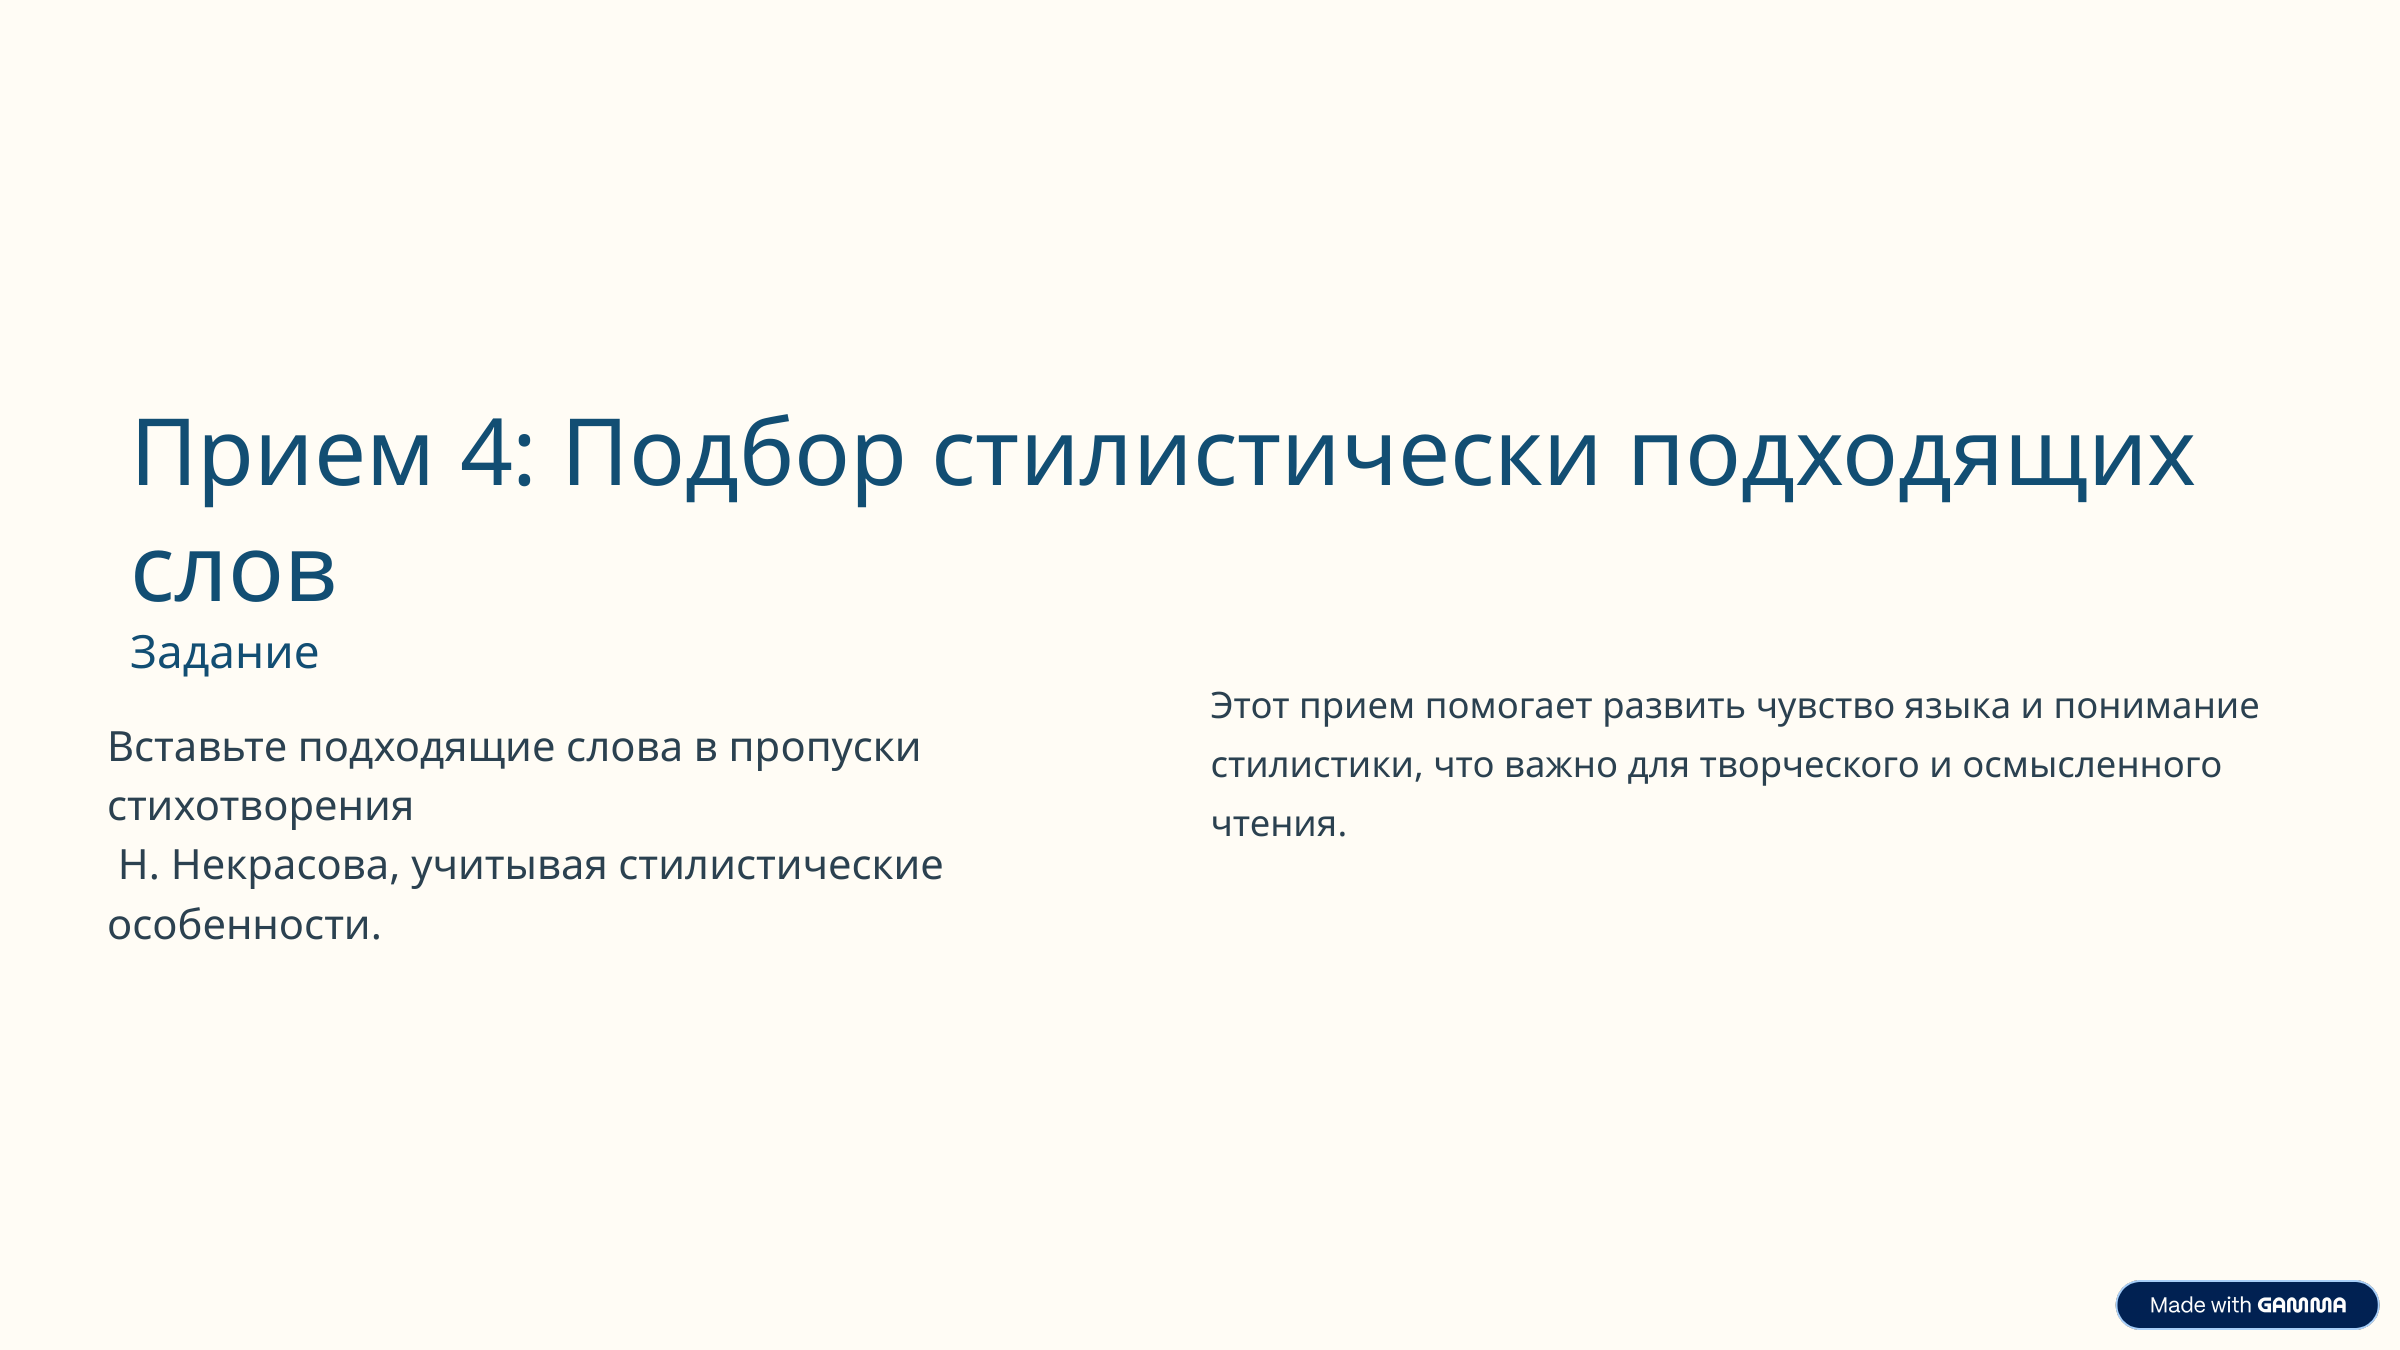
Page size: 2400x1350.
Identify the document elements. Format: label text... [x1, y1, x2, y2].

text_box Вставьте подходящие слова в пропуски стихотворения Н. Некрасова, учитывая стилистические особенности. [107, 710, 1188, 1022]
text_box Этот прием помогает развить чувство языка и понимание стилистики, что важно для творческого и осмысленного чтения. [1210, 666, 2271, 889]
picture [2106, 1271, 2389, 1339]
text_box Задание [130, 620, 596, 710]
text_box Прием 4: Подбор стилистически подходящих слов [130, 388, 2270, 621]
